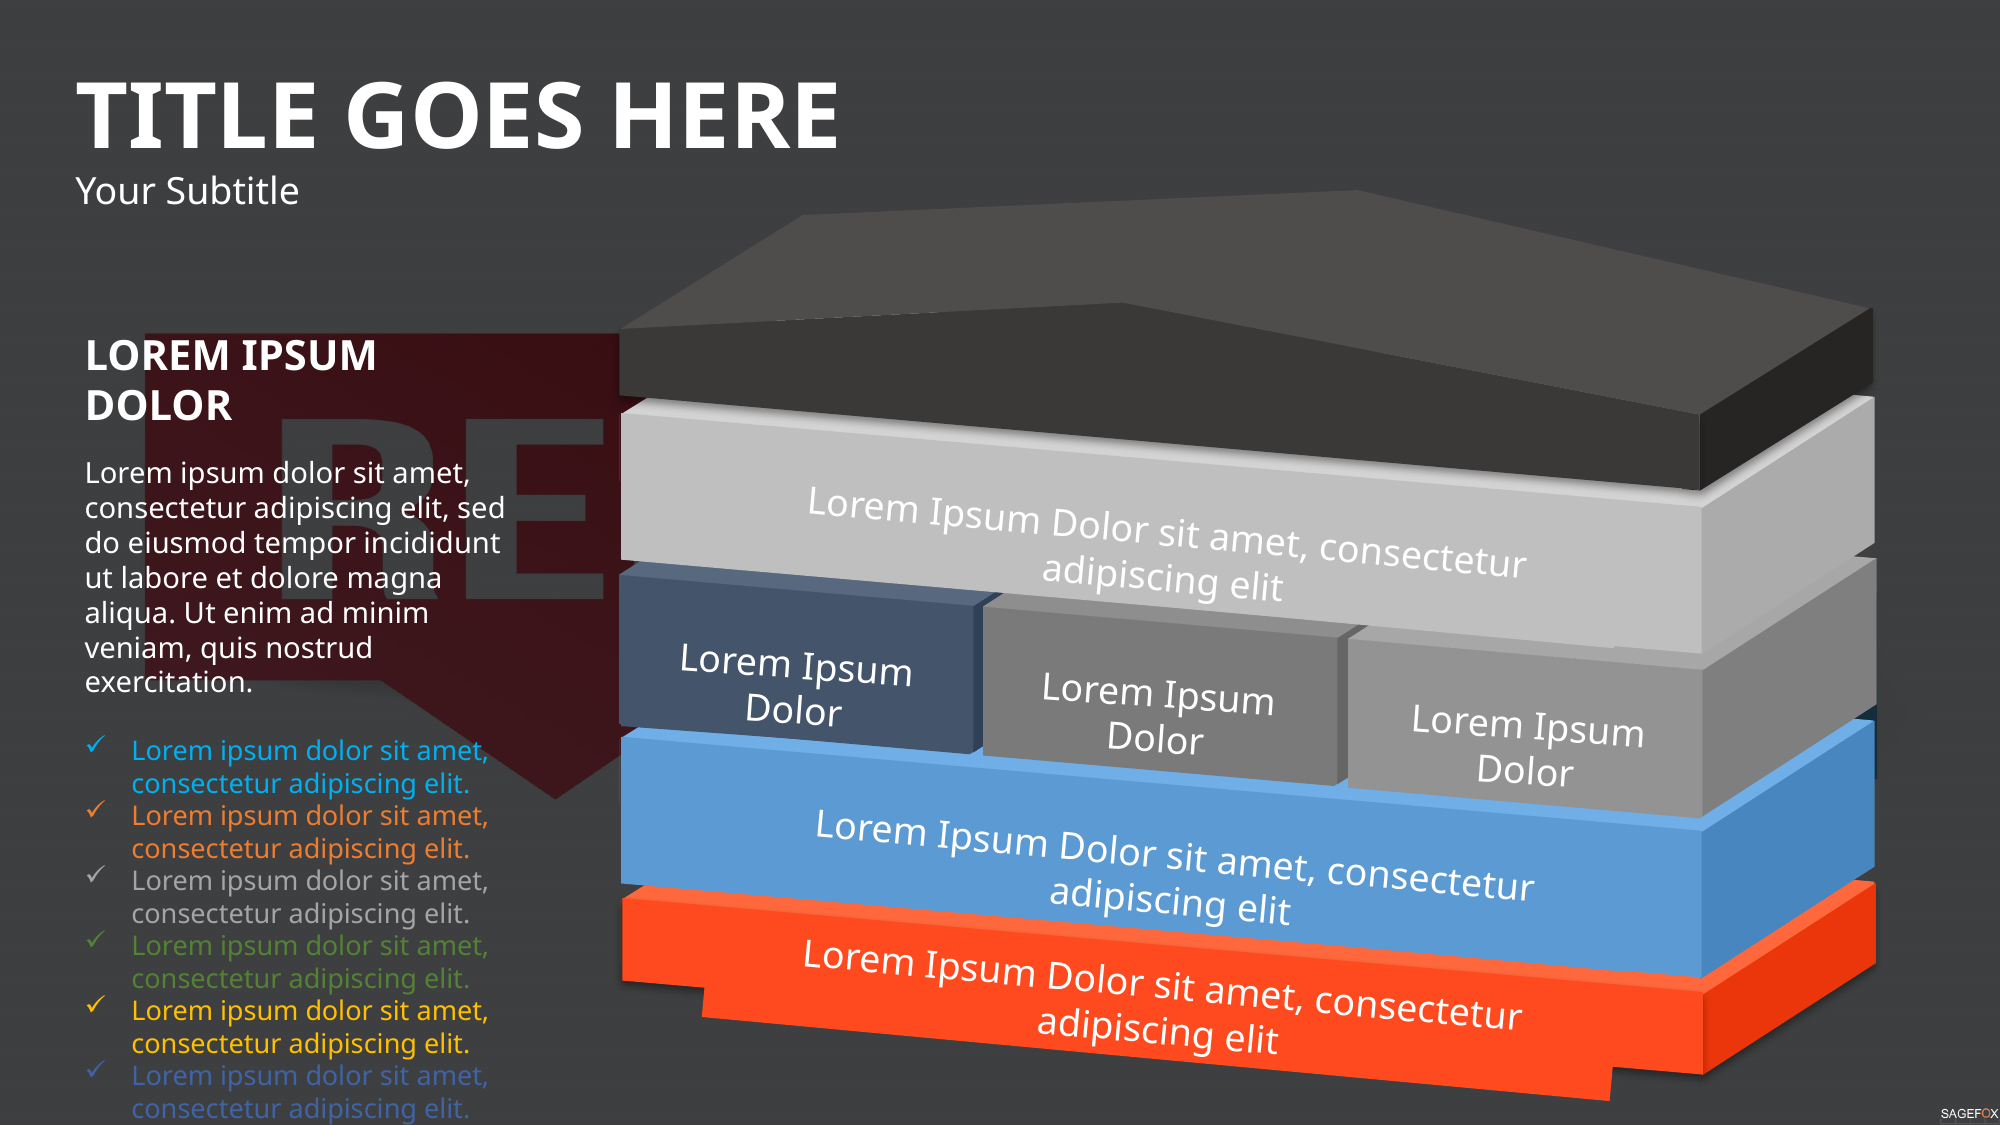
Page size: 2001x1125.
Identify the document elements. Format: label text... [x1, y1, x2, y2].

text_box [983, 654, 1348, 787]
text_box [619, 755, 1927, 978]
text_box LOREM IPSUM DOLOR Lorem ipsum dolor sit amet, consectetur adipiscing elit, sed do eiusmod tempor incididunt ut labore et dolore magna aliqua. Ut enim ad minim veniam, quis nostrud exercitation. Lorem ipsum dolor sit amet, consectetur adipiscing elit. Lorem ipsum dolor sit amet, consectetur adipiscing elit. Lorem ipsum dolor sit amet, consectetur adipiscing elit. Lorem ipsum dolor sit amet, consectetur adipiscing elit. Lorem ipsum dolor sit amet, consectetur adipiscing elit. Lorem ipsum dolor sit amet, consectetur adipiscing elit. [69, 321, 533, 1125]
text_box TITLE GOES HERE Your Subtitle [60, 49, 1036, 220]
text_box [619, 300, 1927, 654]
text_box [619, 654, 983, 755]
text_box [620, 978, 1911, 1075]
picture [1940, 0, 2001, 1125]
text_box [1348, 535, 1929, 819]
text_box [617, 190, 1874, 491]
